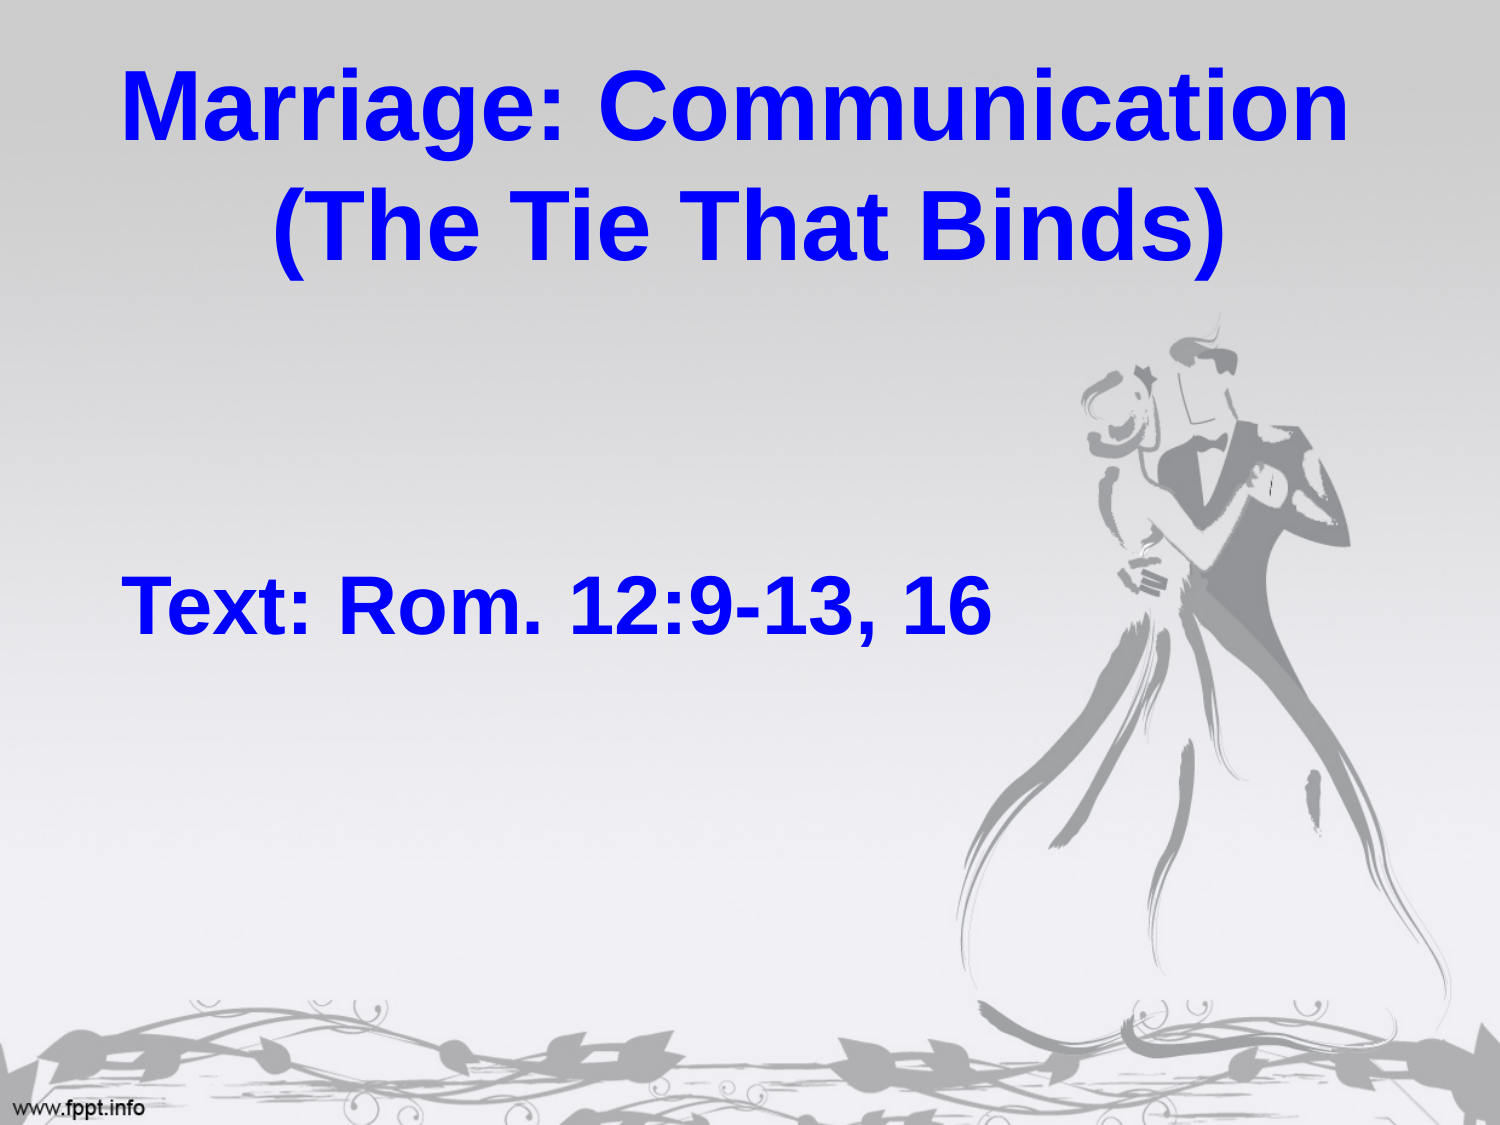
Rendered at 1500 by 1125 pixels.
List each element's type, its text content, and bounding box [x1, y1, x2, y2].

subtitle Text: Rom. 12:9-13, 16 [0, 543, 1117, 651]
picture [0, 0, 1500, 1125]
title Marriage: Communication (The Tie That Binds) [41, 0, 1459, 350]
